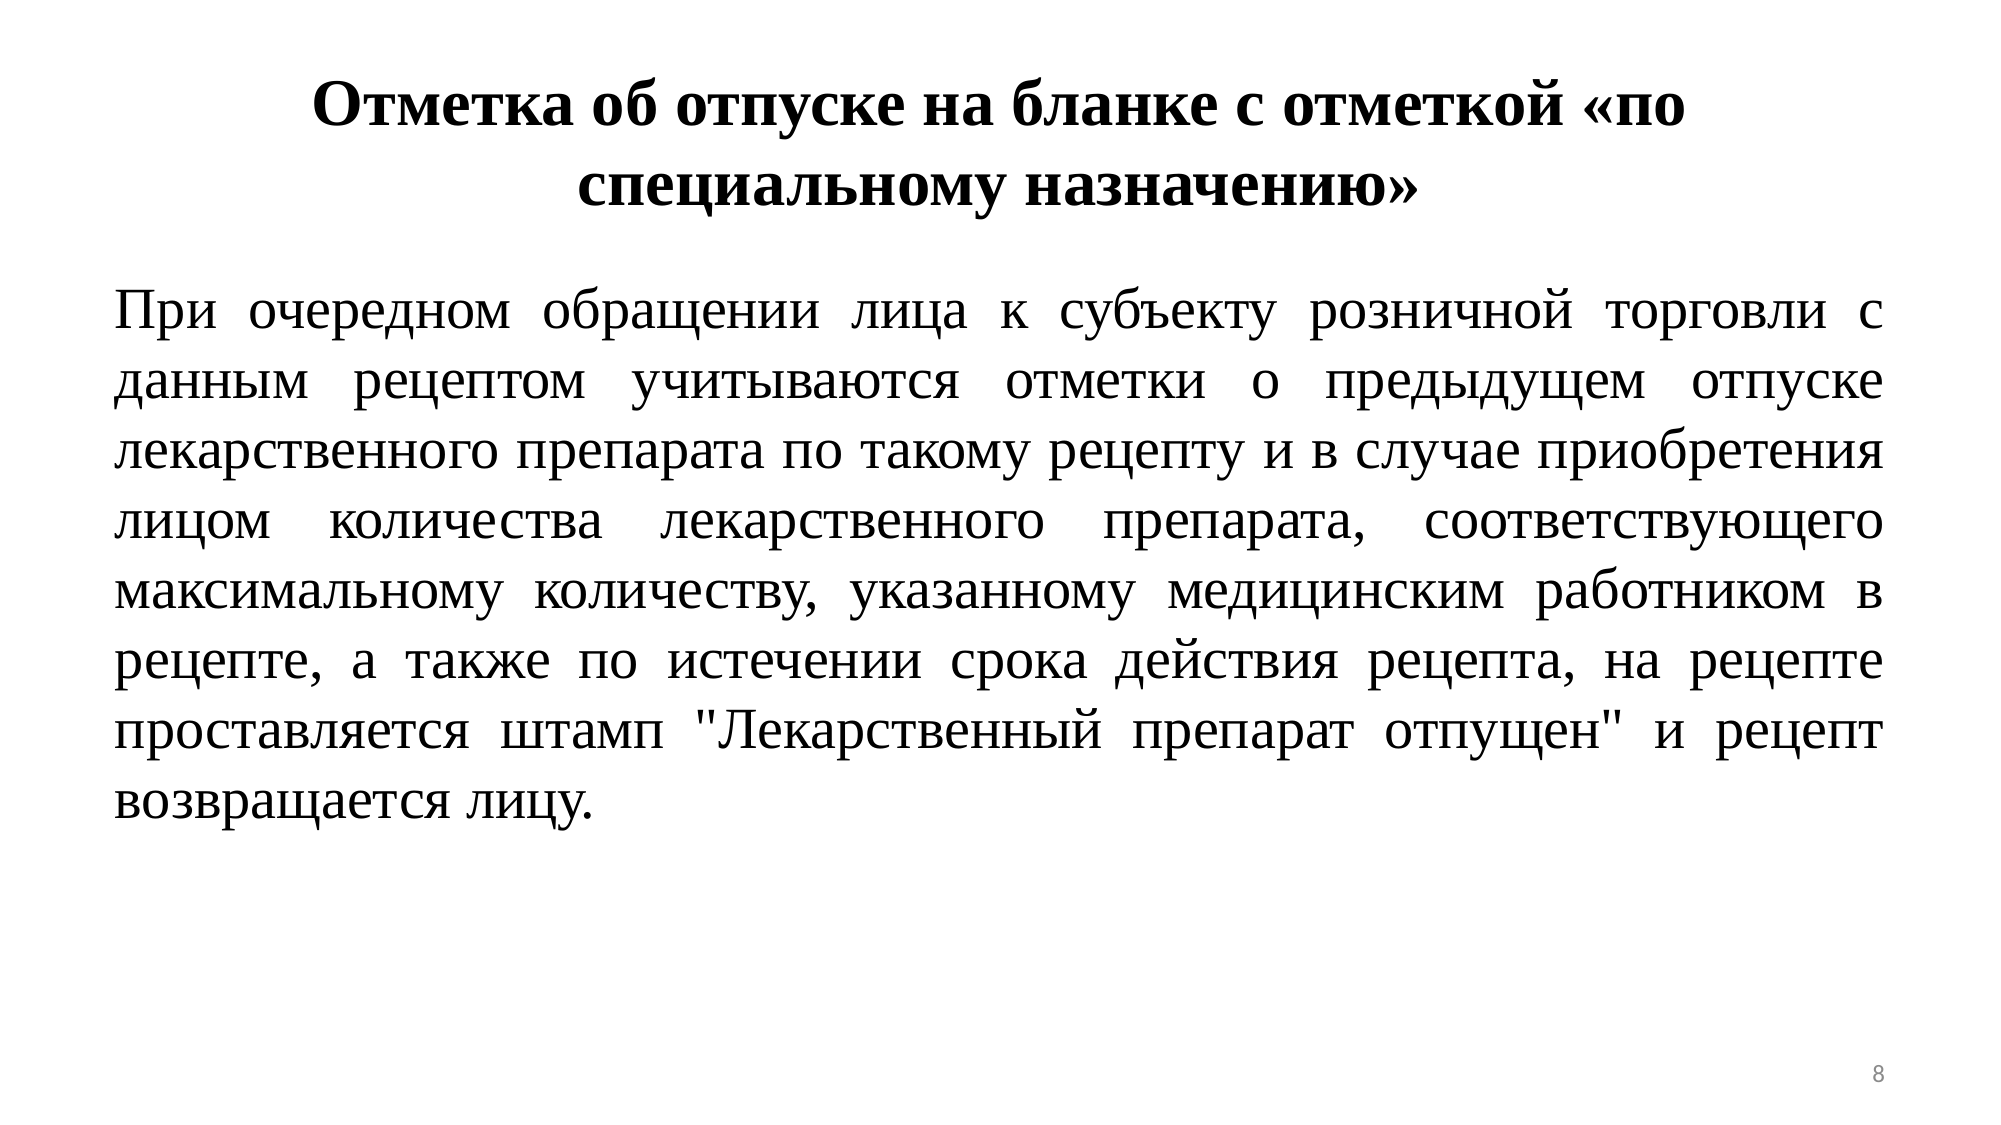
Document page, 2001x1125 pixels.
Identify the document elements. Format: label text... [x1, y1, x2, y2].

slide_number 8 [1433, 1042, 1900, 1103]
title Отметка об отпуске на бланке с отметкой «по специальному назначению» [99, 45, 1900, 233]
list При очередном обращении лица к субъекту розничной торговли с данным рецептом учитываются отметки о предыдущем отпуске лекарственного препарата по такому рецепту и в случае приобретения лицом количества лекарственного препарата, соответствующего максимальному количеству, указанному медицинским работником в рецепте, а также по истечении срока действия рецепта, на рецепте проставляется штамп "Лекарственный препарат отпущен" и рецепт возвращается лицу. [99, 262, 1900, 1005]
